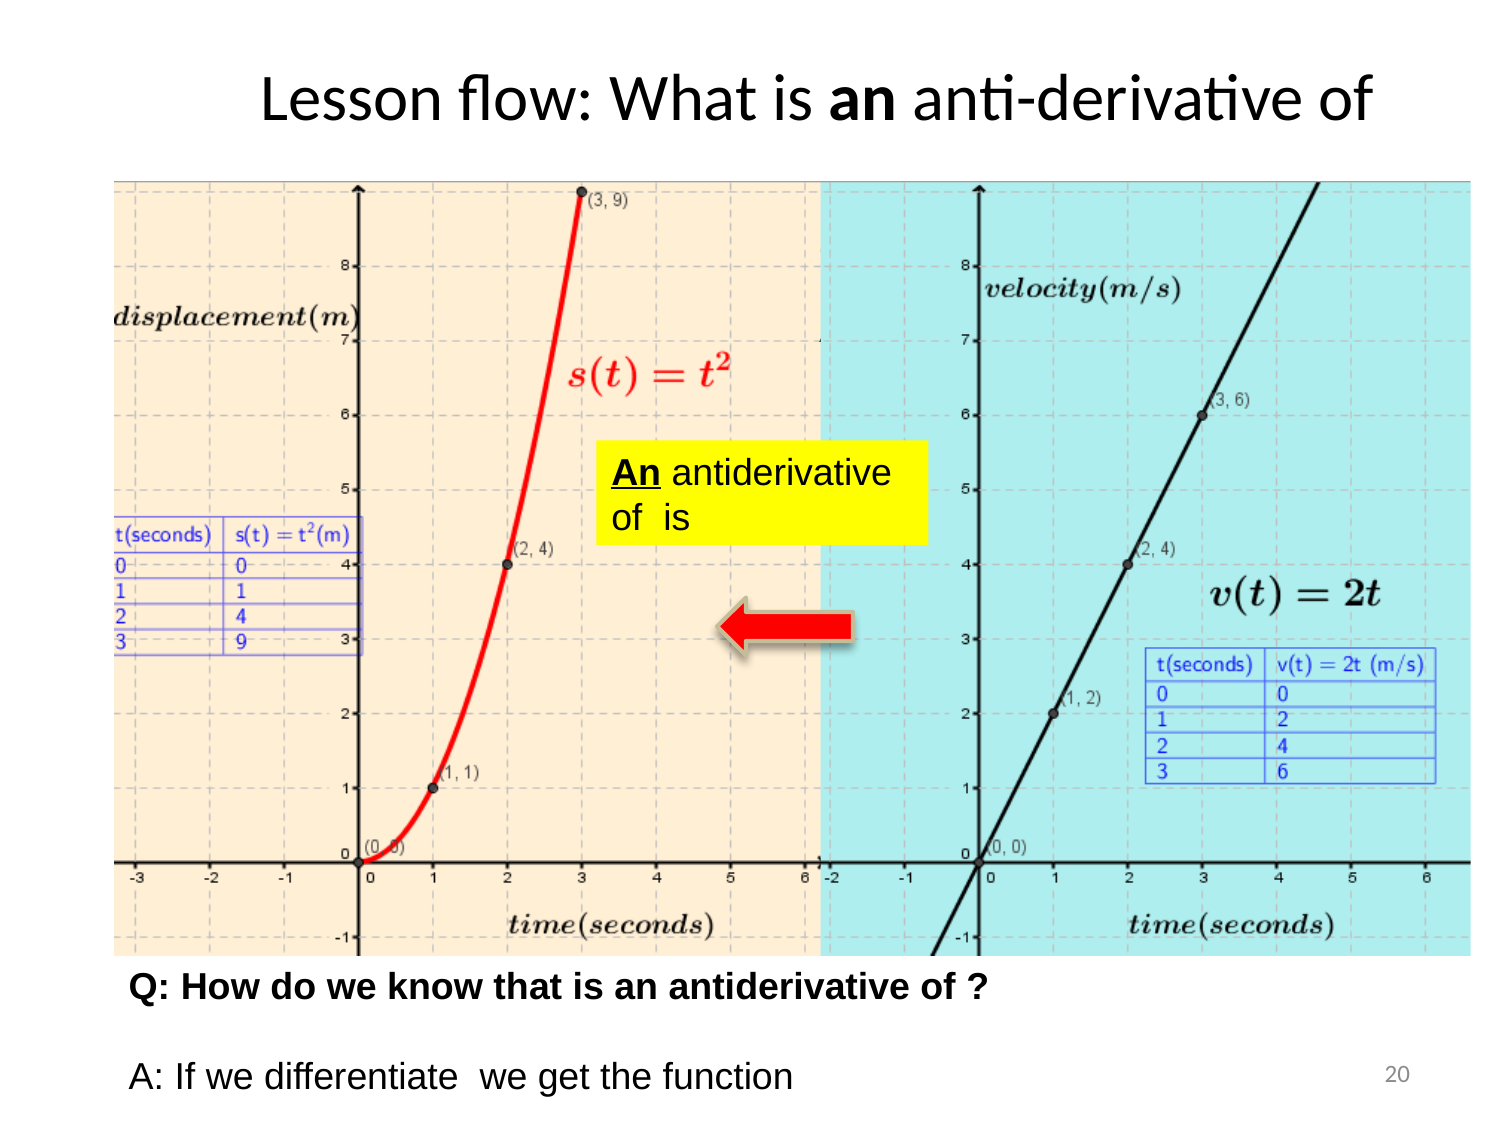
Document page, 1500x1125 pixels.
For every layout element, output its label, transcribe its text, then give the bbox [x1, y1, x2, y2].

picture [113, 181, 1471, 956]
slide_number 20 [1074, 1042, 1425, 1103]
